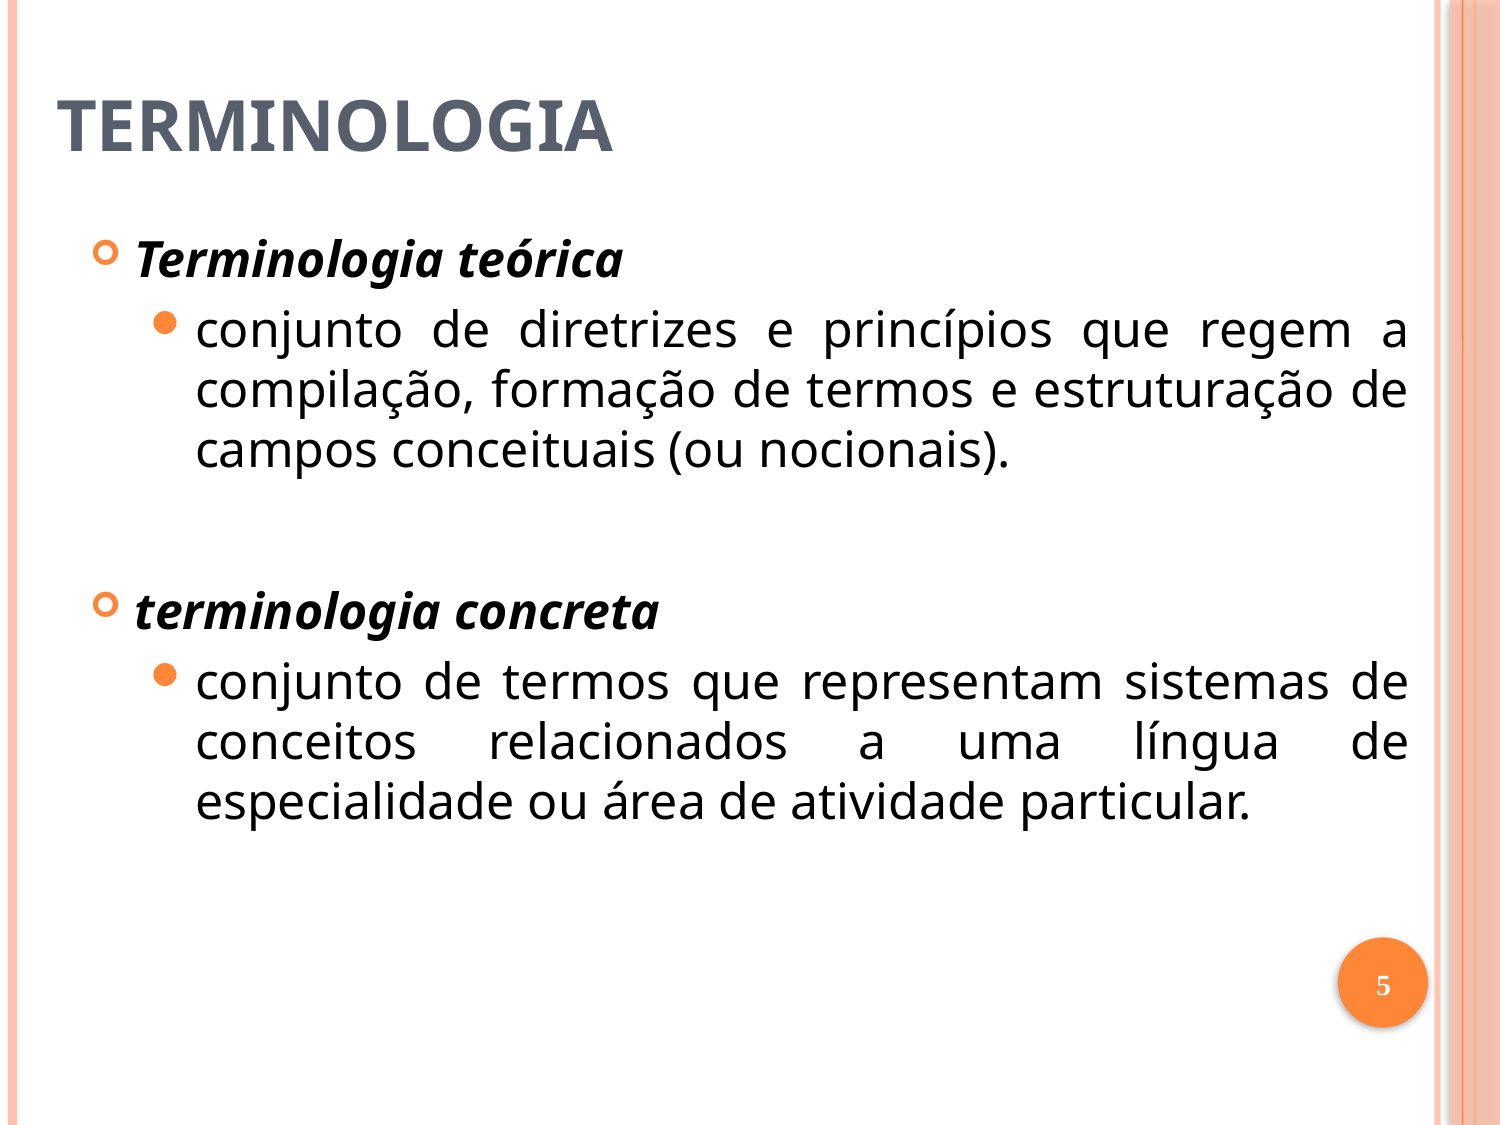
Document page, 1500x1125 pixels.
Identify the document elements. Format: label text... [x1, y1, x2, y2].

title Terminologia [41, 45, 1436, 173]
list Terminologia teórica conjunto de diretrizes e princípios que regem a compilação, formação de termos e estruturação de campos conceituais (ou nocionais). terminologia concreta conjunto de termos que representam sistemas de conceitos relacionados a uma língua de especialidade ou área de atividade particular. [74, 219, 1426, 1006]
slide_number 5 [1333, 940, 1434, 1026]
